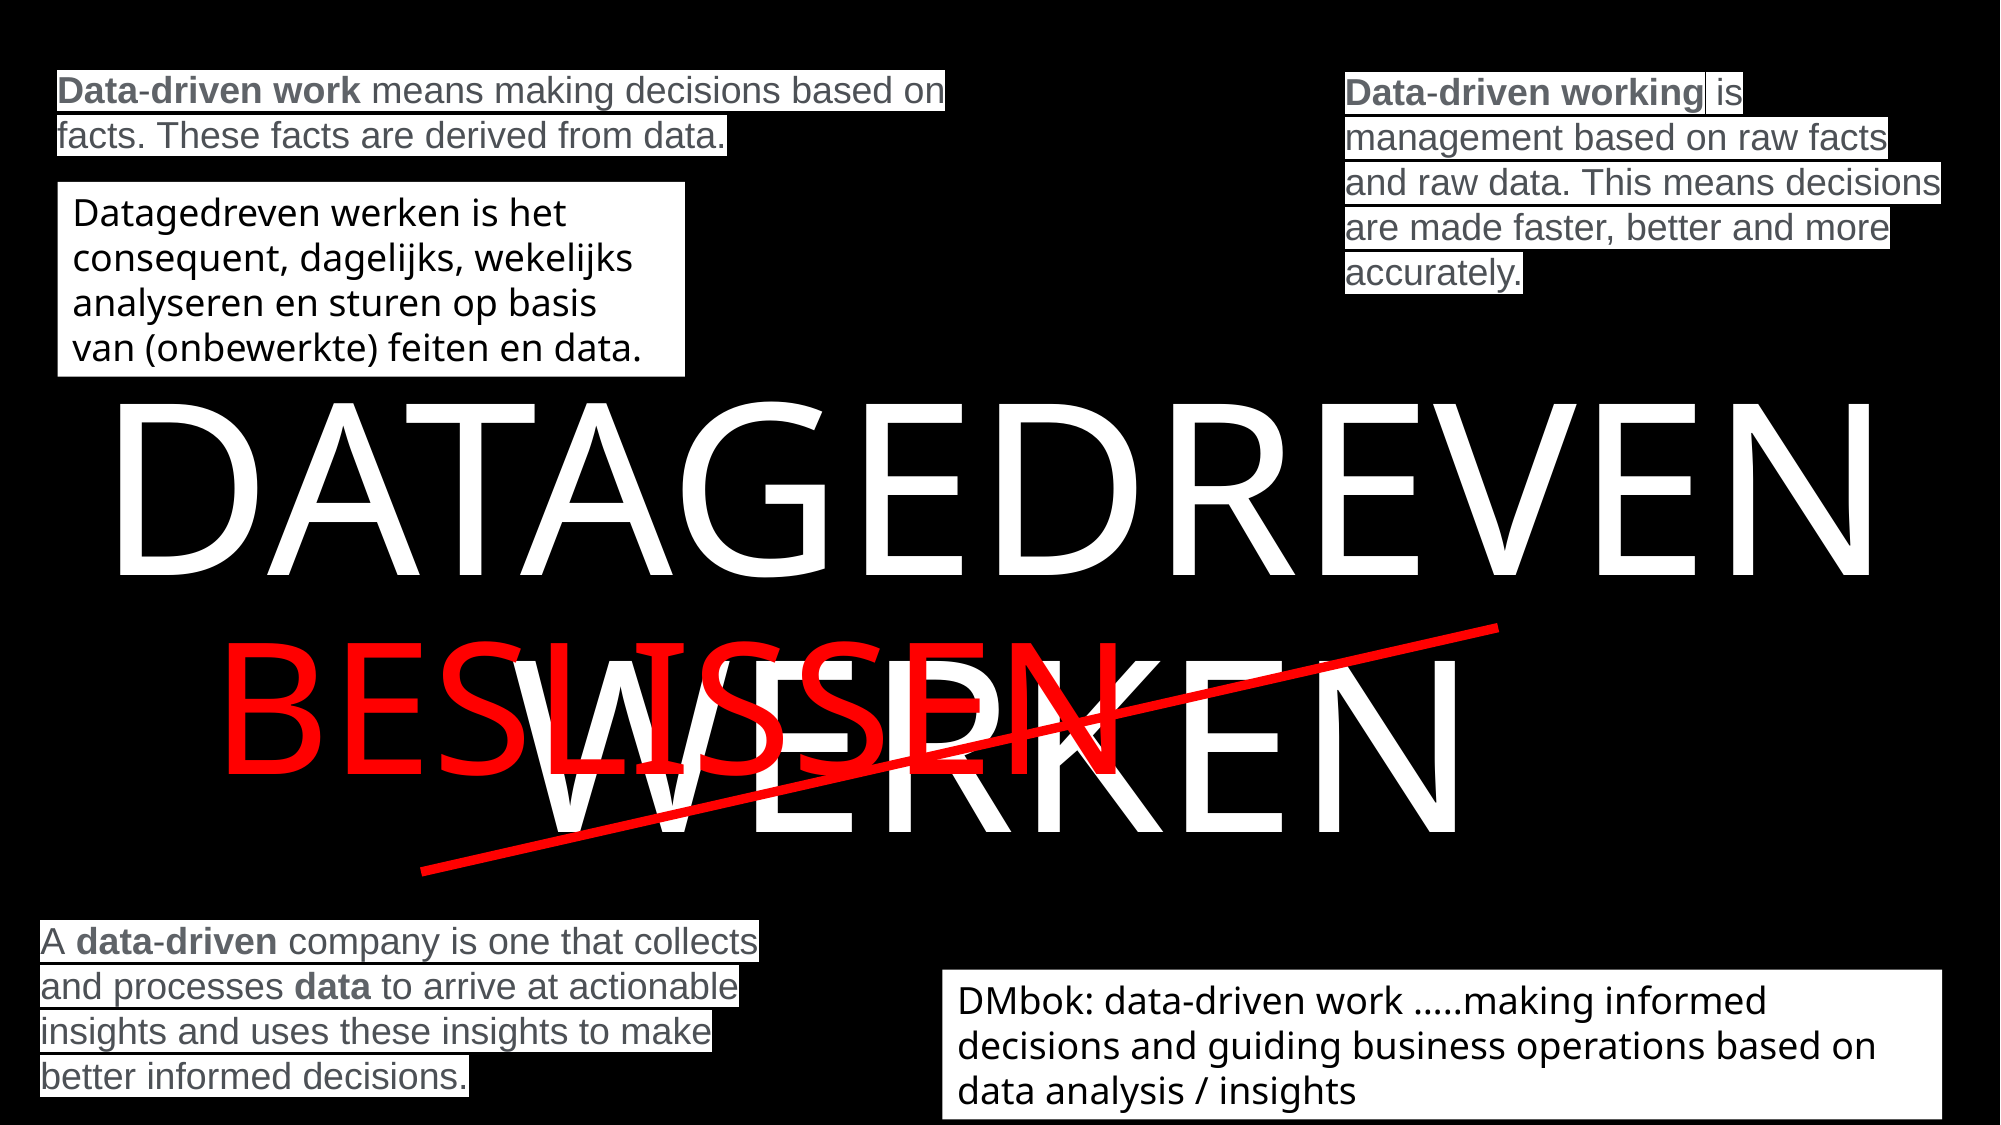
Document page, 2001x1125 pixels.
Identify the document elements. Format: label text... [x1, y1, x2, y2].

text_box DATAGEDREVEN WERKEN [0, 360, 1990, 888]
text_box Data-driven working is management based on raw facts and raw data. This means decisions are made faster, better and more accurately. [1330, 60, 1958, 301]
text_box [420, 627, 1499, 873]
text_box Datagedreven werken is het consequent, dagelijks, wekelijks analyseren en sturen op basis van (onbewerkte) feiten en data. [57, 181, 685, 377]
text_box A data-driven company is one that collects and processes data to arrive at actionable insights and uses these insights to make better informed decisions. [25, 909, 817, 1104]
text_box Data-driven work means making decisions based on facts. These facts are derived from data. [42, 58, 1042, 164]
text_box BESLISSEN [162, 547, 1183, 819]
text_box DMbok: data-driven work …..making informed decisions and guiding business operations based on data analysis / insights [942, 969, 1943, 1120]
